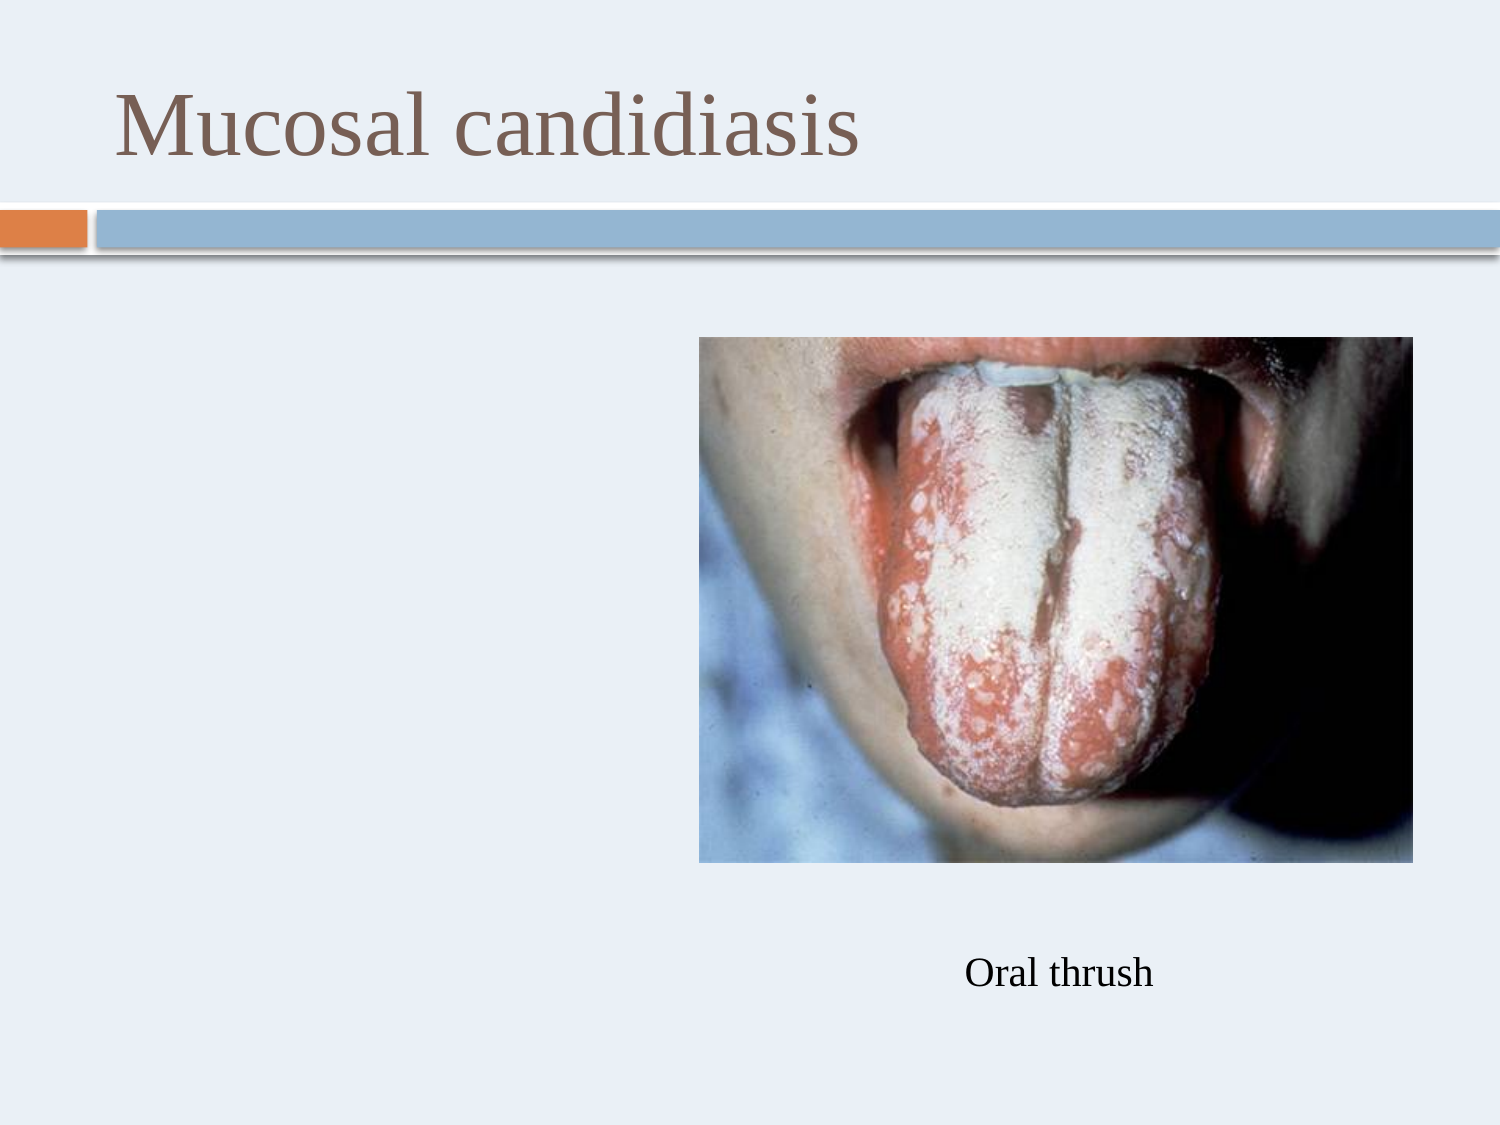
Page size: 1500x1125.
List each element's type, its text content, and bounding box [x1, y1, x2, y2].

title Mucosal candidiasis [99, 37, 1438, 200]
text_box Oral thrush [949, 937, 1169, 1003]
picture [699, 337, 1413, 863]
